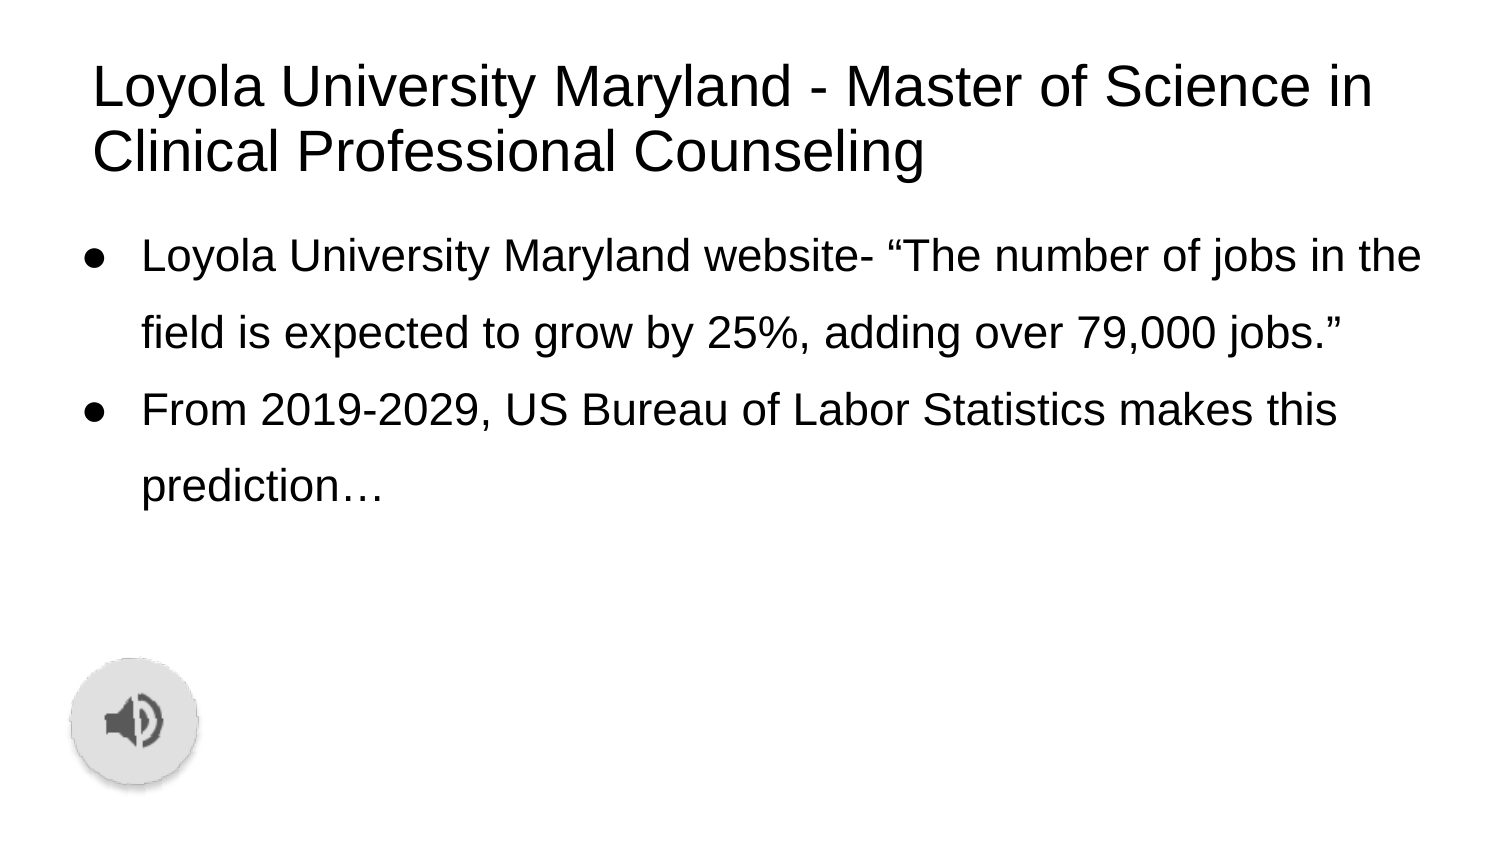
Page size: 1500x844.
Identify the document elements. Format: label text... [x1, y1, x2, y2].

title Loyola University Maryland - Master of Science in Clinical Professional Counseling [77, 38, 1427, 189]
picture [53, 640, 216, 804]
list Loyola University Maryland website- “The number of jobs in the field is expected to grow by 25%, adding over 79,000 jobs.” From 2019-2029, US Bureau of Labor Statistics makes this prediction… [51, 189, 1449, 750]
